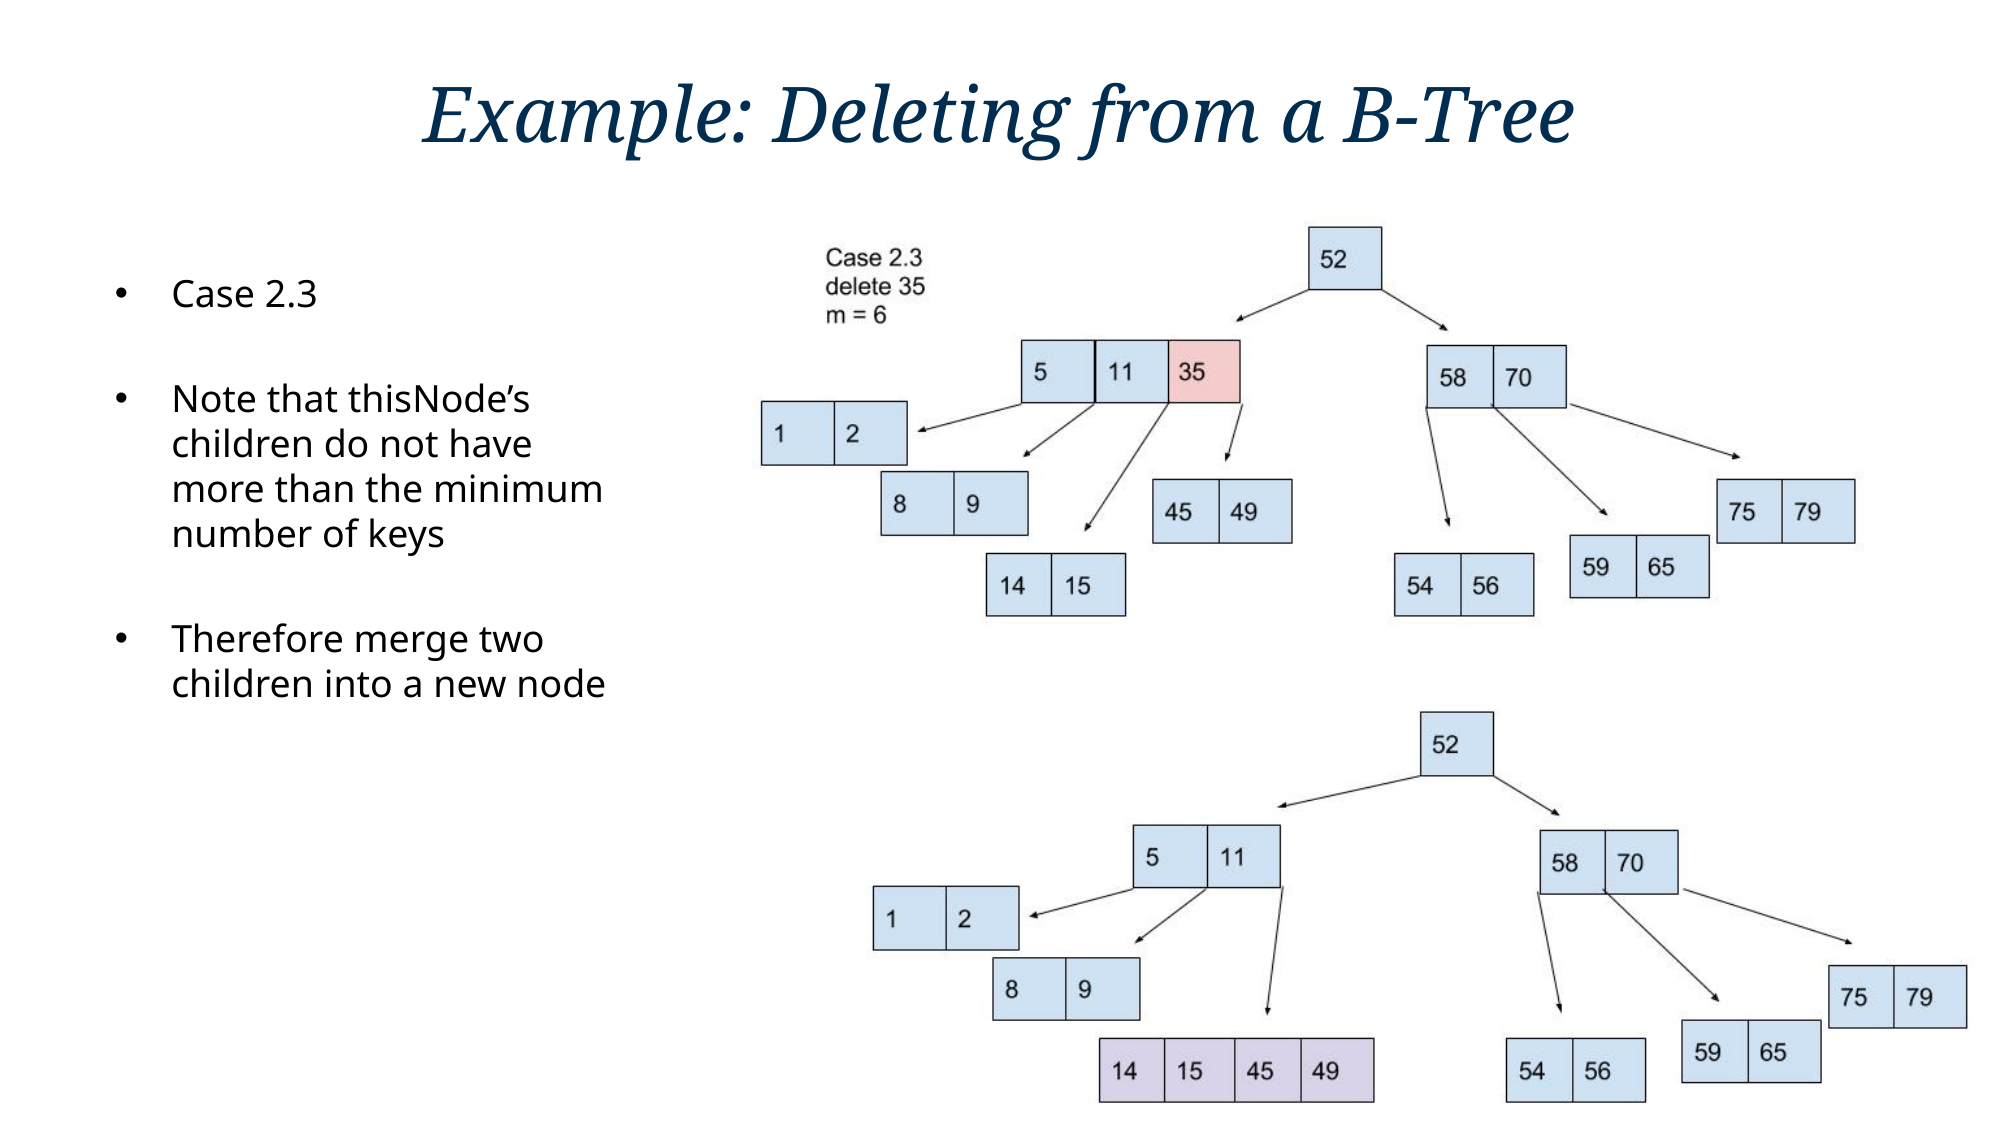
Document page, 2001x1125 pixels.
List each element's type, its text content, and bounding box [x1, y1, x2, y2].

title Example: Deleting from a B-Tree [99, 57, 1900, 166]
picture [2, 3, 2001, 1125]
list Case 2.3 Note that thisNode’s children do not have more than the minimum number of keys Therefore merge two children into a new node [99, 262, 650, 935]
